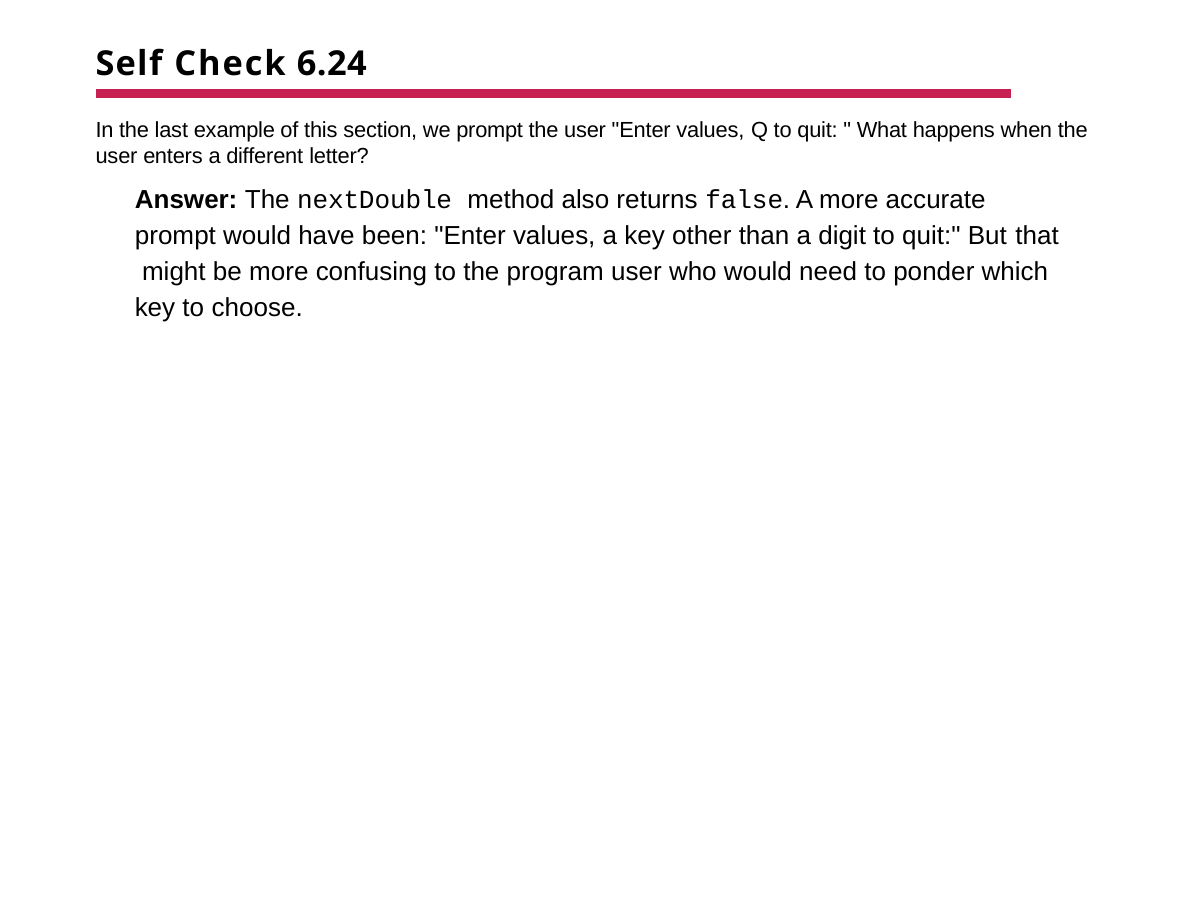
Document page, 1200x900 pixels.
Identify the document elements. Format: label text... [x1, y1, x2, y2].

title Self Check 6.24 [93, 40, 1107, 116]
text_box In the last example of this section, we prompt the user "Enter values, Q to quit: " What happens when the user enters a different letter? Answer: The nextDouble method also returns false. A more accurate prompt would have been: "Enter values, a key other than a digit to quit:" But that might be more confusing to the program user who would need to ponder which key to choose. [93, 116, 1107, 322]
